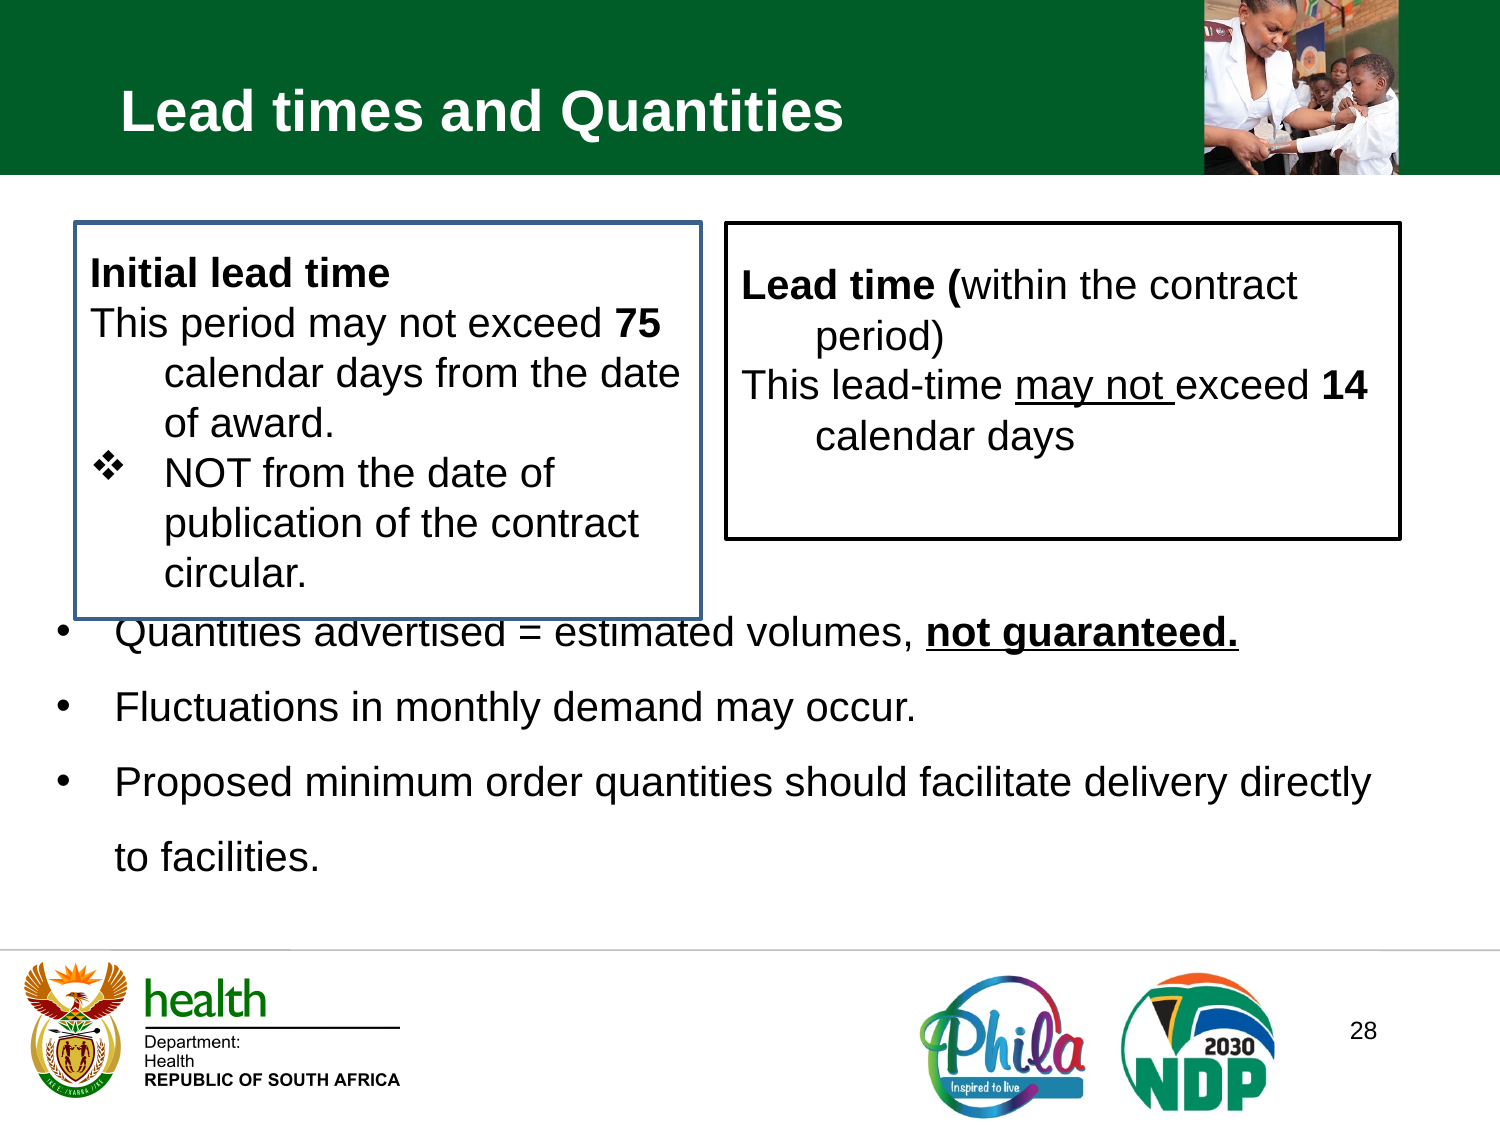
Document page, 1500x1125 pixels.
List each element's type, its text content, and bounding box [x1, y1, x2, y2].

text_box Lead time (within the contract period) This lead-time may not exceed 14 calendar days [724, 221, 1402, 541]
picture [1204, 0, 1399, 175]
picture [24, 962, 400, 1098]
picture [1115, 962, 1290, 1006]
text_box Quantities advertised = estimated volumes, not guaranteed. Fluctuations in monthly demand may occur. Proposed minimum order quantities should facilitate delivery directly to facilities. [41, 222, 1425, 948]
text_box Lead times and Quantities [105, 0, 1018, 151]
picture [916, 972, 1092, 1006]
text_box Initial lead time This period may not exceed 75 calendar days from the date of award. NOT from the date of publication of the contract circular. [73, 220, 703, 621]
title 28 [620, 1006, 1400, 1125]
